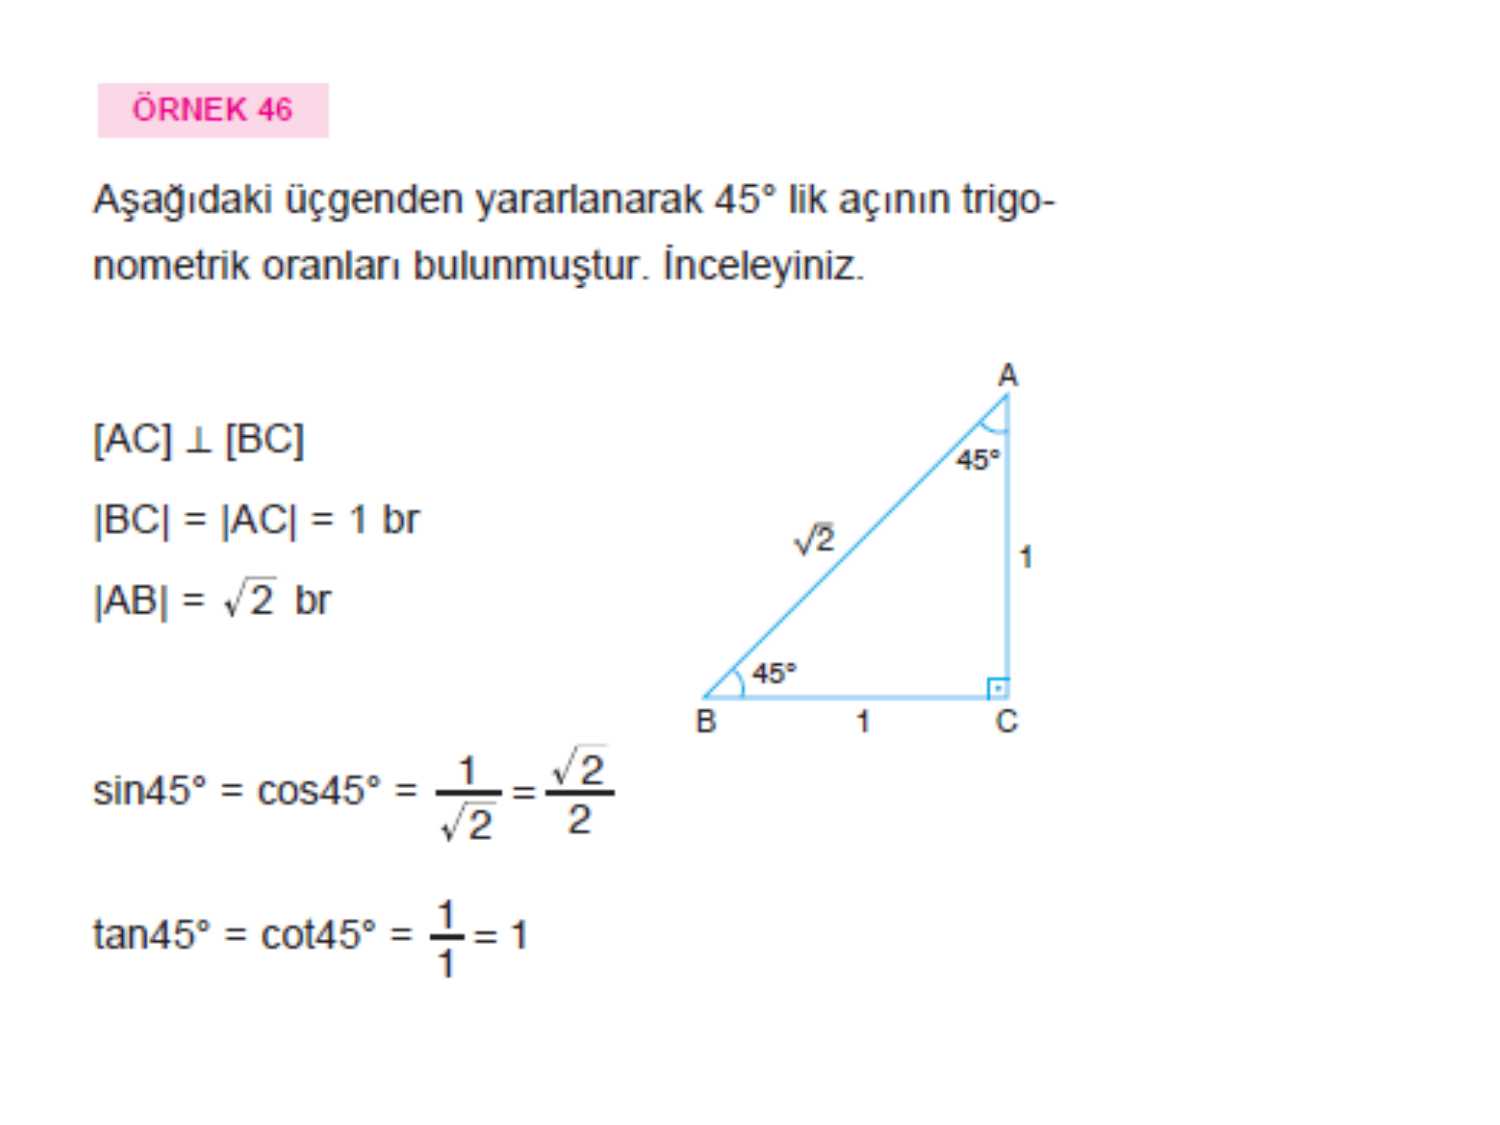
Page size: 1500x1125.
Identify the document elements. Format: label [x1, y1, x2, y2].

picture [70, 34, 1196, 991]
